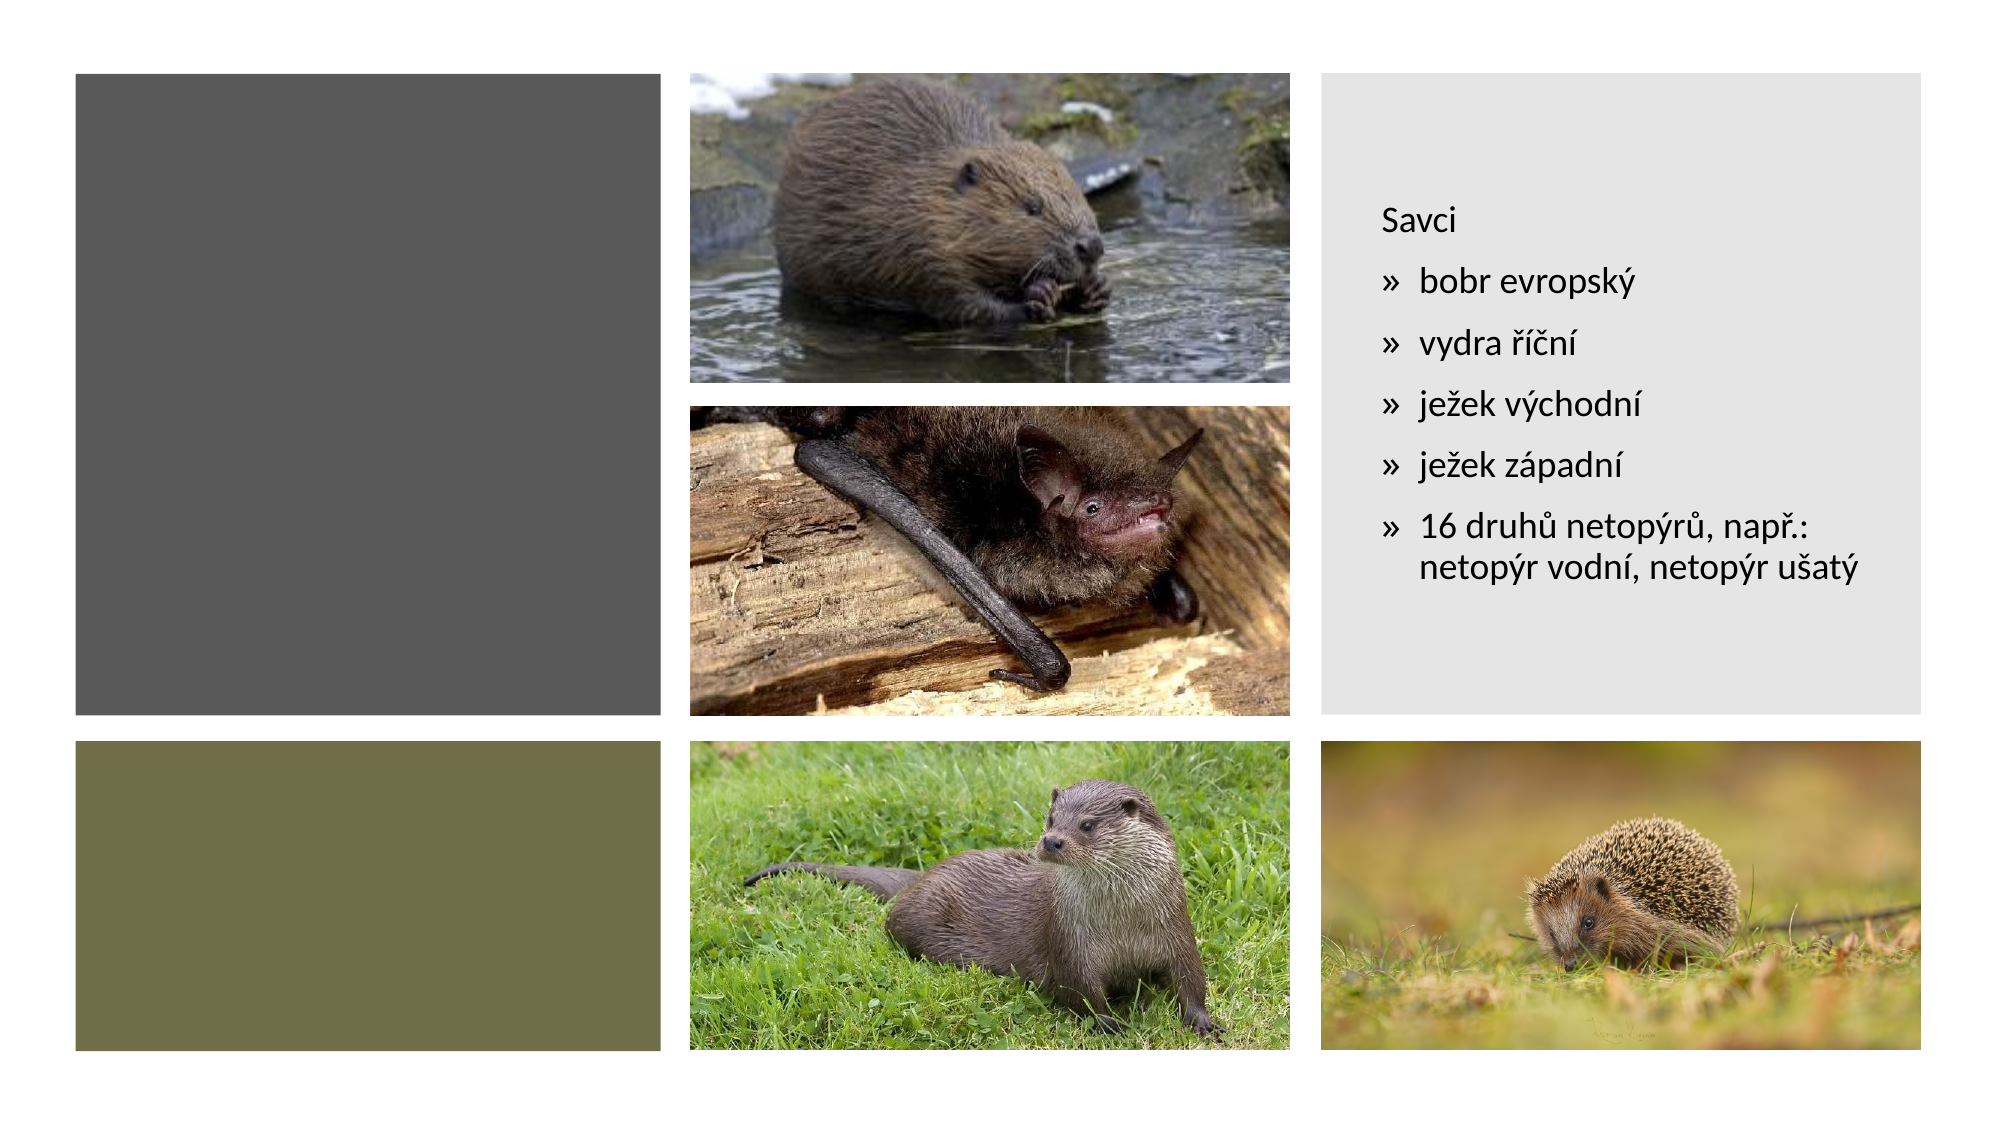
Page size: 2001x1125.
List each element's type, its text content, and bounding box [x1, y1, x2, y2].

text_box [75, 73, 662, 716]
picture [689, 73, 1290, 383]
picture [689, 406, 1290, 716]
picture [1320, 740, 1921, 1050]
text_box [75, 740, 662, 1052]
picture [689, 740, 1290, 1050]
list Savci bobr evropský vydra říční ježek východní ježek západní 16 druhů netopýrů, např.: netopýr vodní, netopýr ušatý [1366, 113, 1879, 675]
text_box [1320, 72, 1922, 716]
